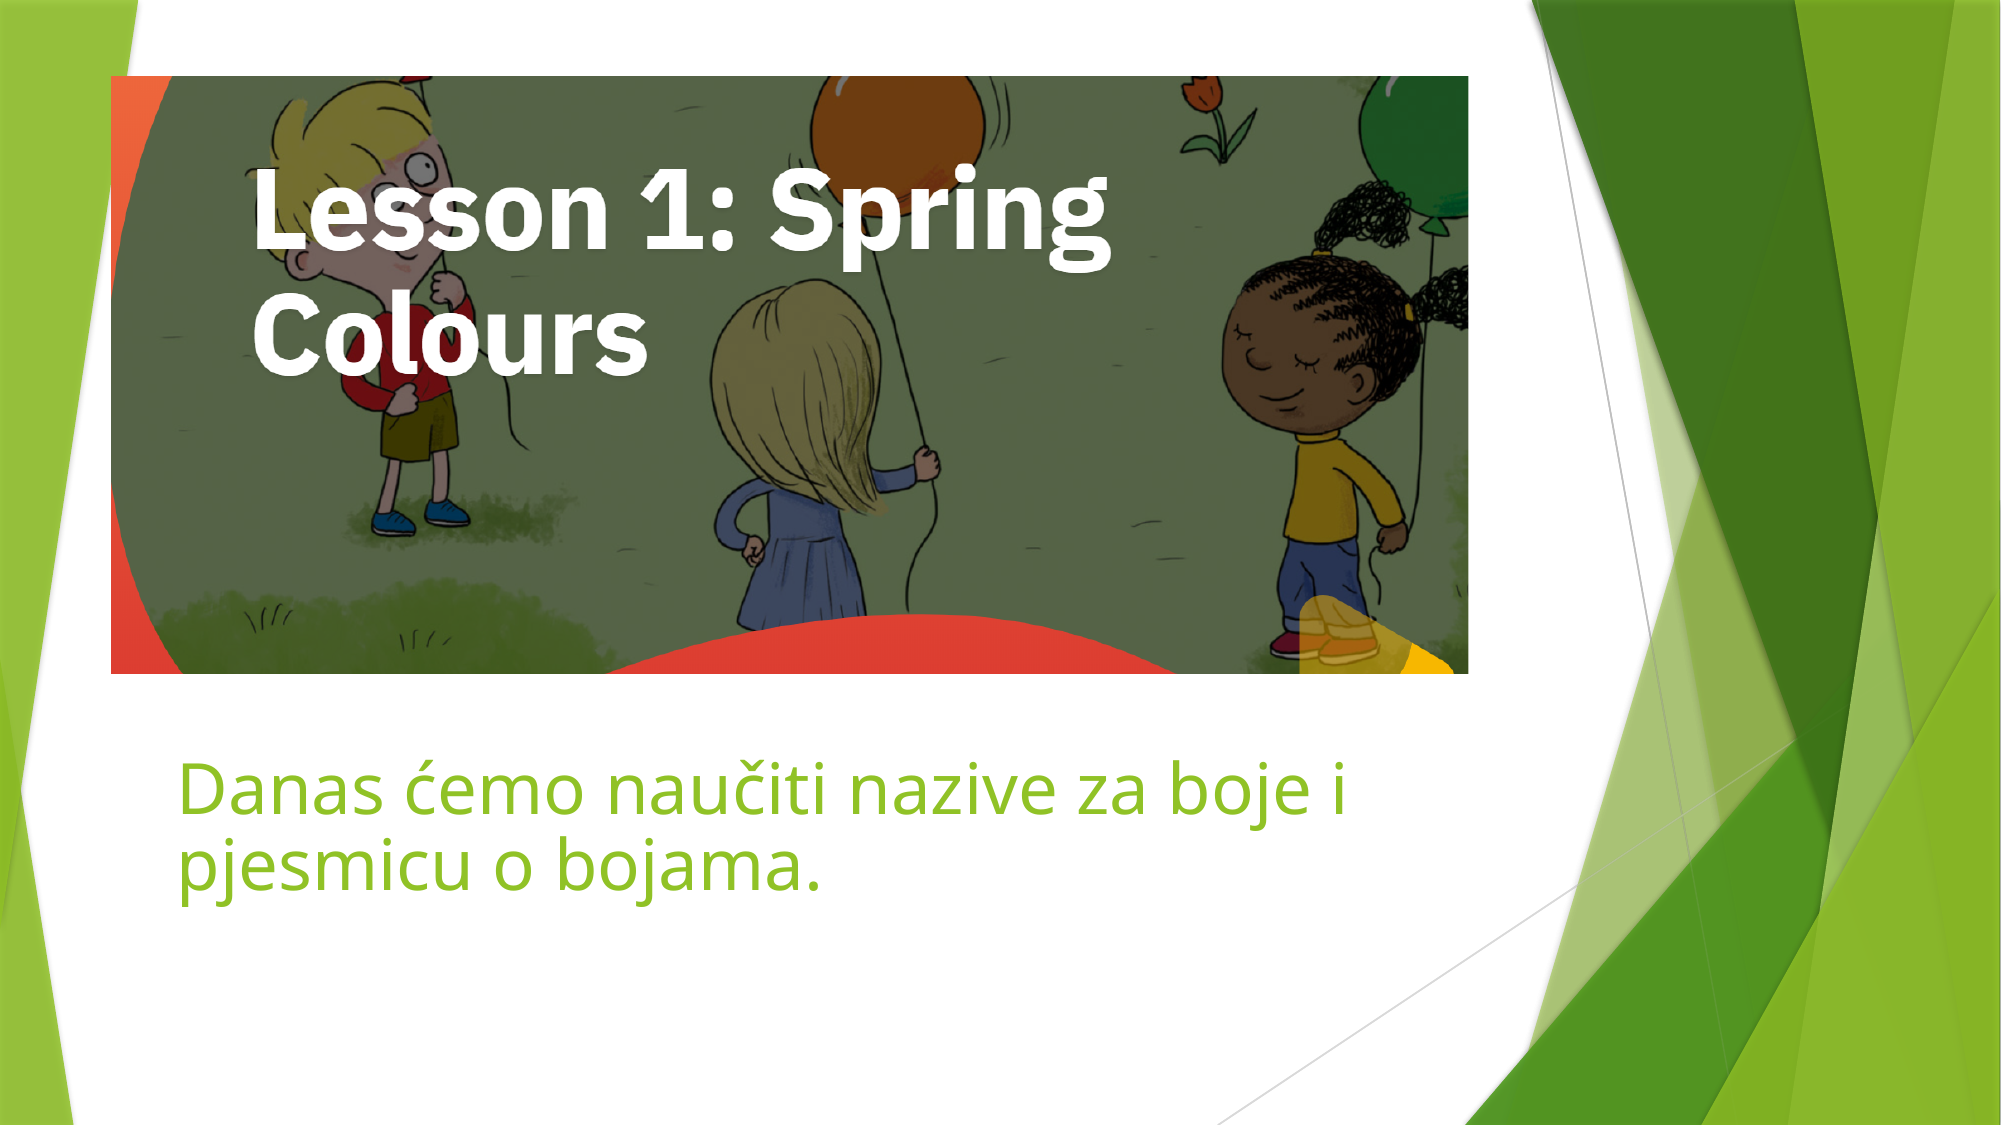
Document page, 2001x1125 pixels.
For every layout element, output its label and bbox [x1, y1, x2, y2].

text_box [0, 0, 2000, 1125]
list [110, 76, 1469, 674]
